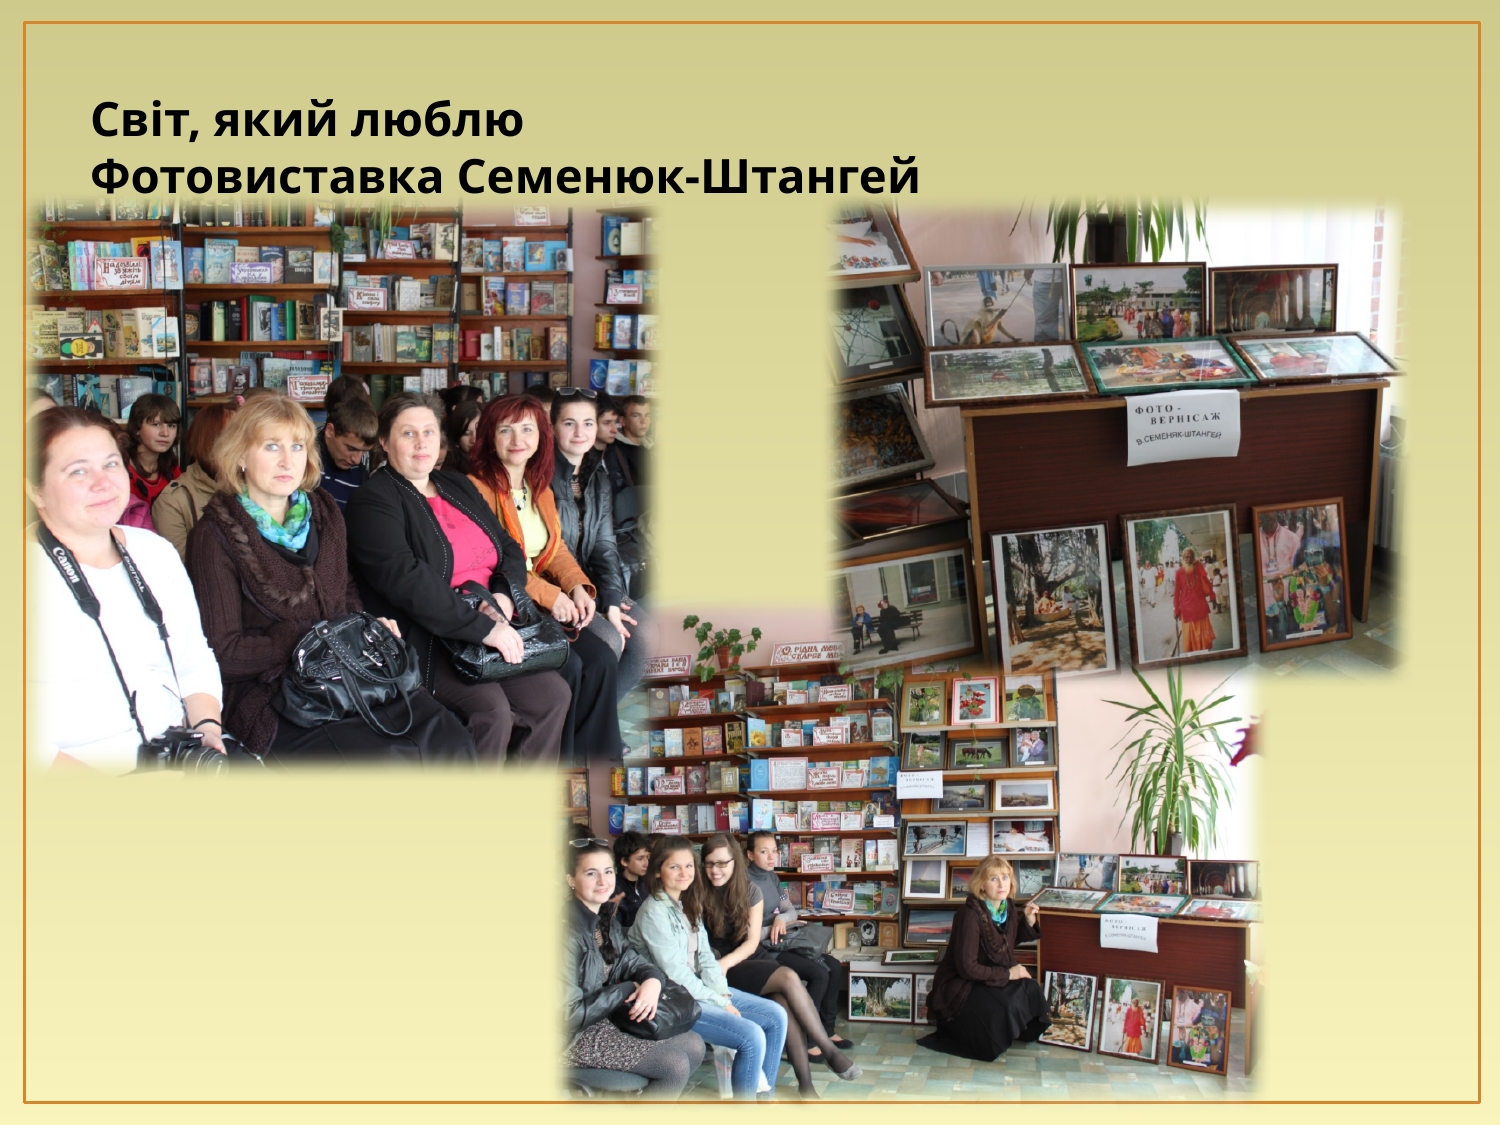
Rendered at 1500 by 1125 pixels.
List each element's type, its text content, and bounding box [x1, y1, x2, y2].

picture [17, 190, 1414, 1113]
title Світ, який люблю Фотовиставка Семенюк-Штангей [75, 79, 1425, 268]
